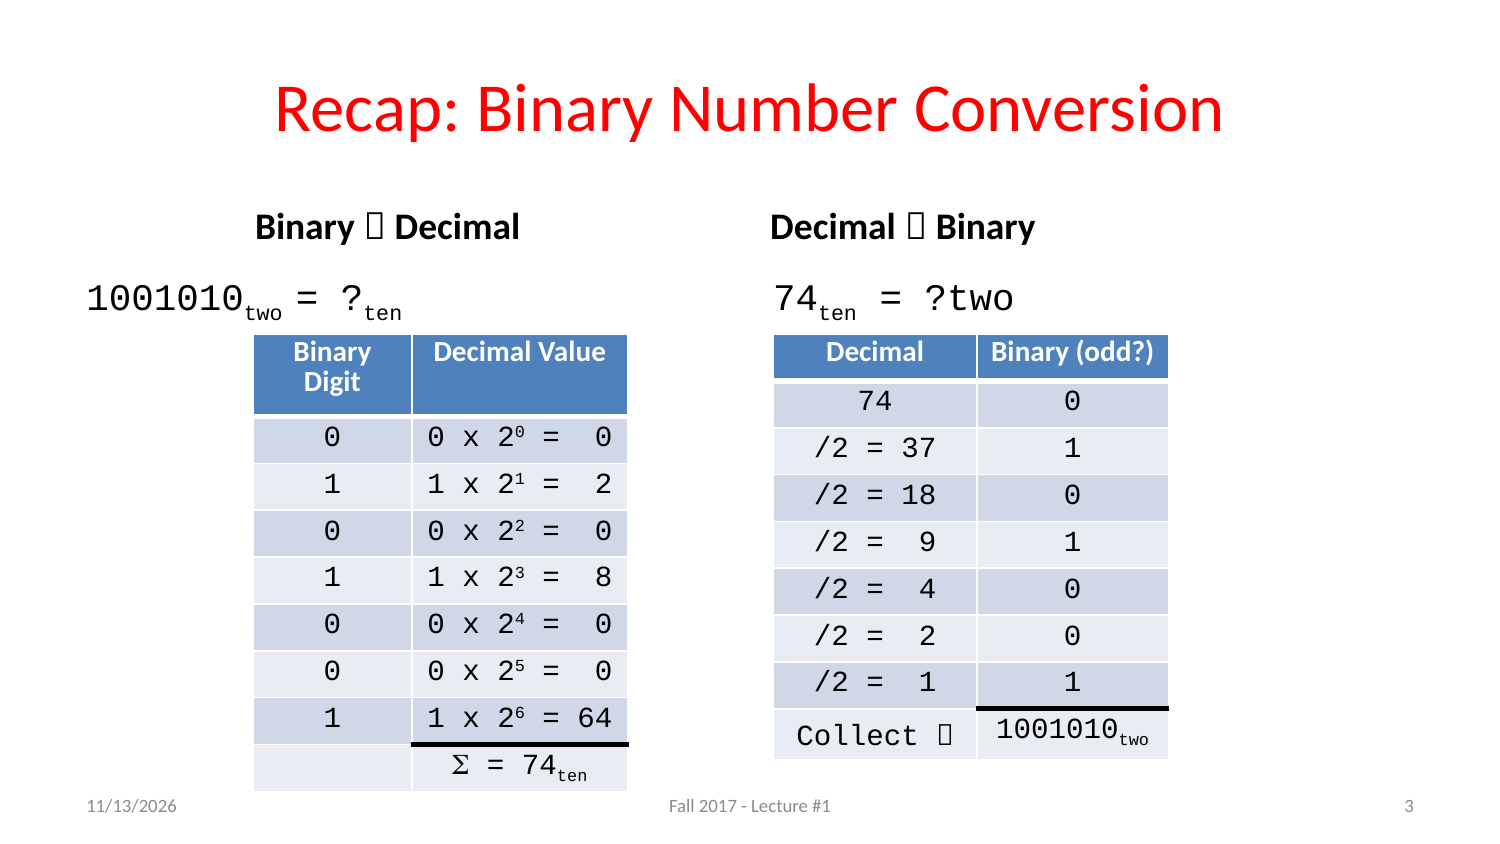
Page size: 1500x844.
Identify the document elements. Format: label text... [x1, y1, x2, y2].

table_cell /2 = 18 [774, 475, 976, 521]
table_cell 0 [978, 616, 1168, 661]
table_cell 1 [978, 663, 1168, 706]
table_cell 1 [254, 464, 411, 509]
table_header Decimal [774, 335, 976, 378]
table_cell 74 [774, 384, 976, 427]
table_cell 0 [978, 475, 1168, 521]
table_cell /2 = 37 [774, 429, 976, 474]
table_cell 0 x 20 = 0 [413, 419, 627, 463]
table_cell /2 = 1 [774, 663, 976, 708]
table_cell 0 x 25 = 0 [413, 652, 627, 697]
slide_number 3 [1074, 782, 1425, 827]
table_header Decimal Value [413, 335, 627, 414]
table_cell 0 [254, 605, 411, 650]
table_cell 1001010two [978, 711, 1168, 759]
table_cell 0 [978, 384, 1168, 427]
footer Fall 2017 - Lecture #1 [512, 782, 988, 827]
table_header Binary (odd?) [978, 335, 1168, 378]
table_cell /2 = 2 [774, 616, 976, 661]
table_cell 1 x 26 = 64 [413, 698, 627, 742]
table_cell 0 [978, 569, 1168, 614]
list 1001010two = ?ten [75, 267, 738, 754]
table_cell /2 = 9 [774, 522, 976, 567]
table_cell 1 [978, 429, 1168, 474]
table_cell 0 [254, 511, 411, 556]
table_cell 1 x 21 = 2 [413, 464, 627, 509]
table_cell 0 [254, 419, 411, 463]
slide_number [75, 782, 425, 827]
table_cell 0 x 24 = 0 [413, 605, 627, 650]
list 74ten = ?two [761, 267, 1425, 754]
table_cell Collect  [774, 710, 976, 759]
table_cell [254, 745, 411, 791]
table_header Binary Digit [254, 335, 411, 414]
table_cell /2 = 4 [774, 569, 976, 614]
table_cell 0 x 22 = 0 [413, 511, 627, 556]
table_cell S = 74ten [413, 747, 627, 791]
table_cell 1 [254, 558, 411, 603]
table_cell 0 [254, 652, 411, 697]
table_cell 1 x 23 = 8 [413, 558, 627, 603]
title Recap: Binary Number Conversion [75, 33, 1425, 175]
table_cell 1 [978, 522, 1168, 567]
table_cell 1 [254, 698, 411, 744]
list Binary  Decimal [243, 174, 741, 253]
list Decimal  Binary [758, 174, 1257, 253]
